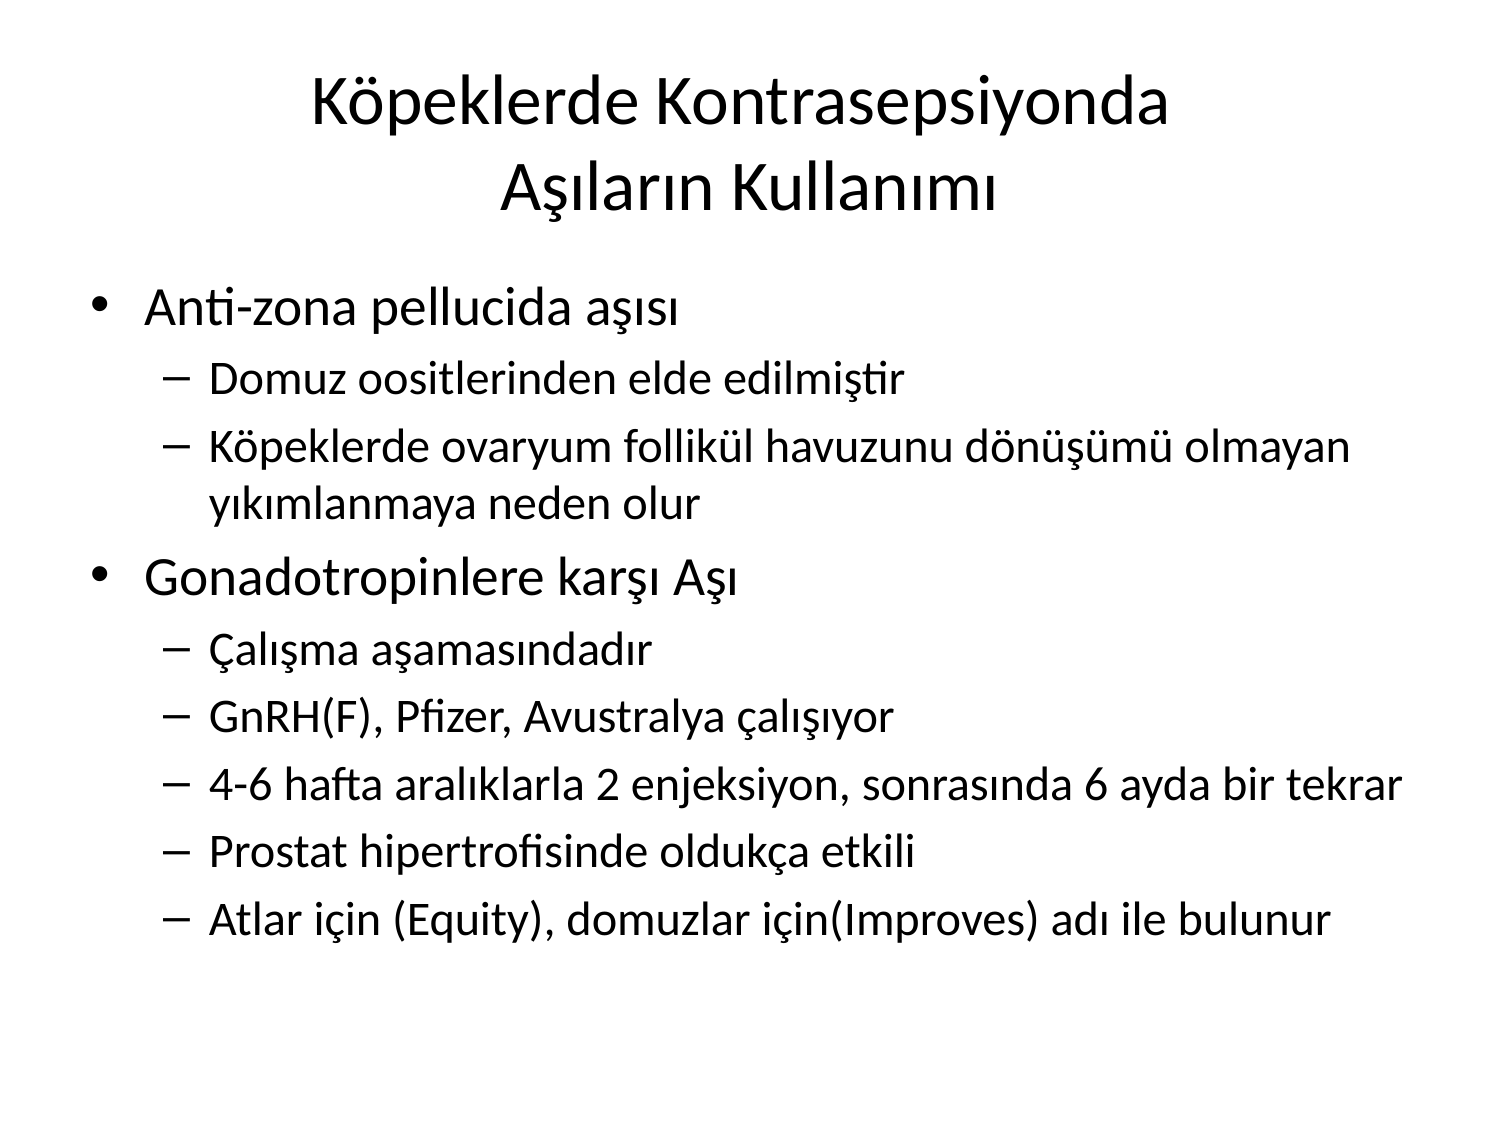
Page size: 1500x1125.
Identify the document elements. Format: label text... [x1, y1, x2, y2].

list Anti-zona pellucida aşısı Domuz oositlerinden elde edilmiştir Köpeklerde ovaryum follikül havuzunu dönüşümü olmayan yıkımlanmaya neden olur Gonadotropinlere karşı Aşı Çalışma aşamasındadır GnRH(F), Pfizer, Avustralya çalışıyor 4-6 hafta aralıklarla 2 enjeksiyon, sonrasında 6 ayda bir tekrar Prostat hipertrofisinde oldukça etkili Atlar için (Equity), domuzlar için(Improves) adı ile bulunur [75, 262, 1425, 1005]
title Köpeklerde Kontrasepsiyonda Aşıların Kullanımı [75, 45, 1425, 233]
